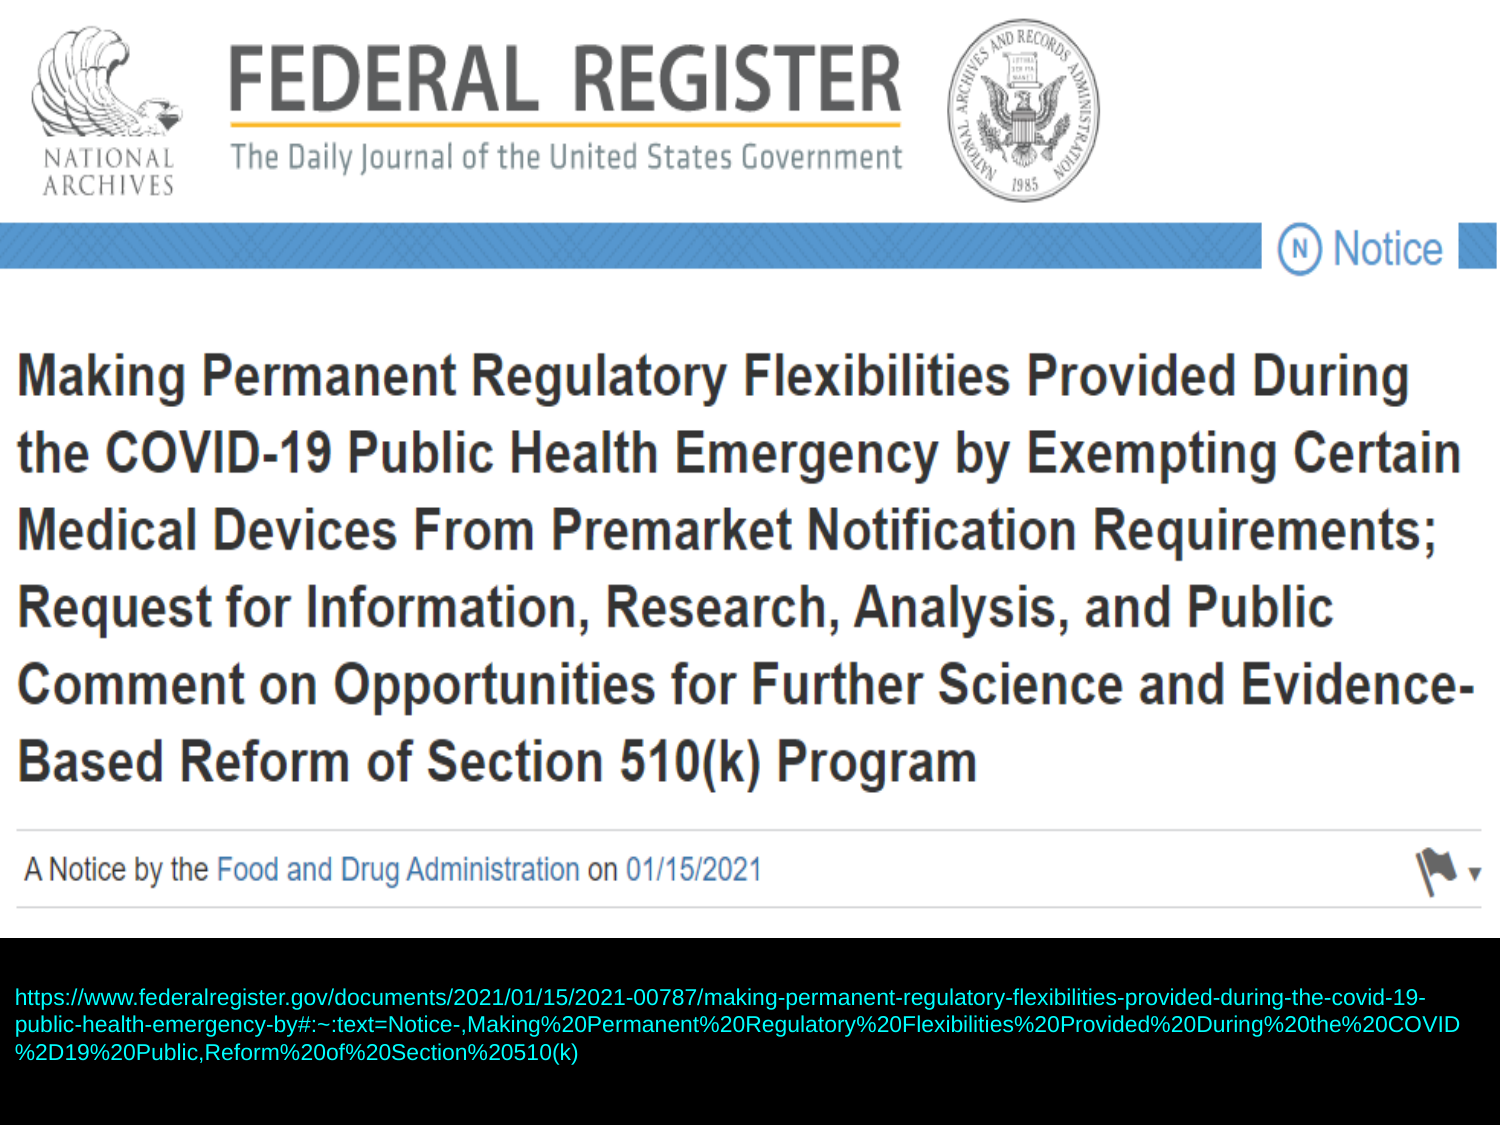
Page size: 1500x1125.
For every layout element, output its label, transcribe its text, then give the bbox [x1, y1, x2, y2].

text_box https://www.federalregister.gov/documents/2021/01/15/2021-00787/making-permanent-regulatory-flexibilities-provided-during-the-covid-19-public-health-emergency-by#:~:text=Notice-,Making%20Permanent%20Regulatory%20Flexibilities%20Provided%20During%20the%20COVID%2D19%20Public,Reform%20of%20Section%20510(k) [0, 975, 1500, 1073]
picture [0, 0, 1500, 938]
